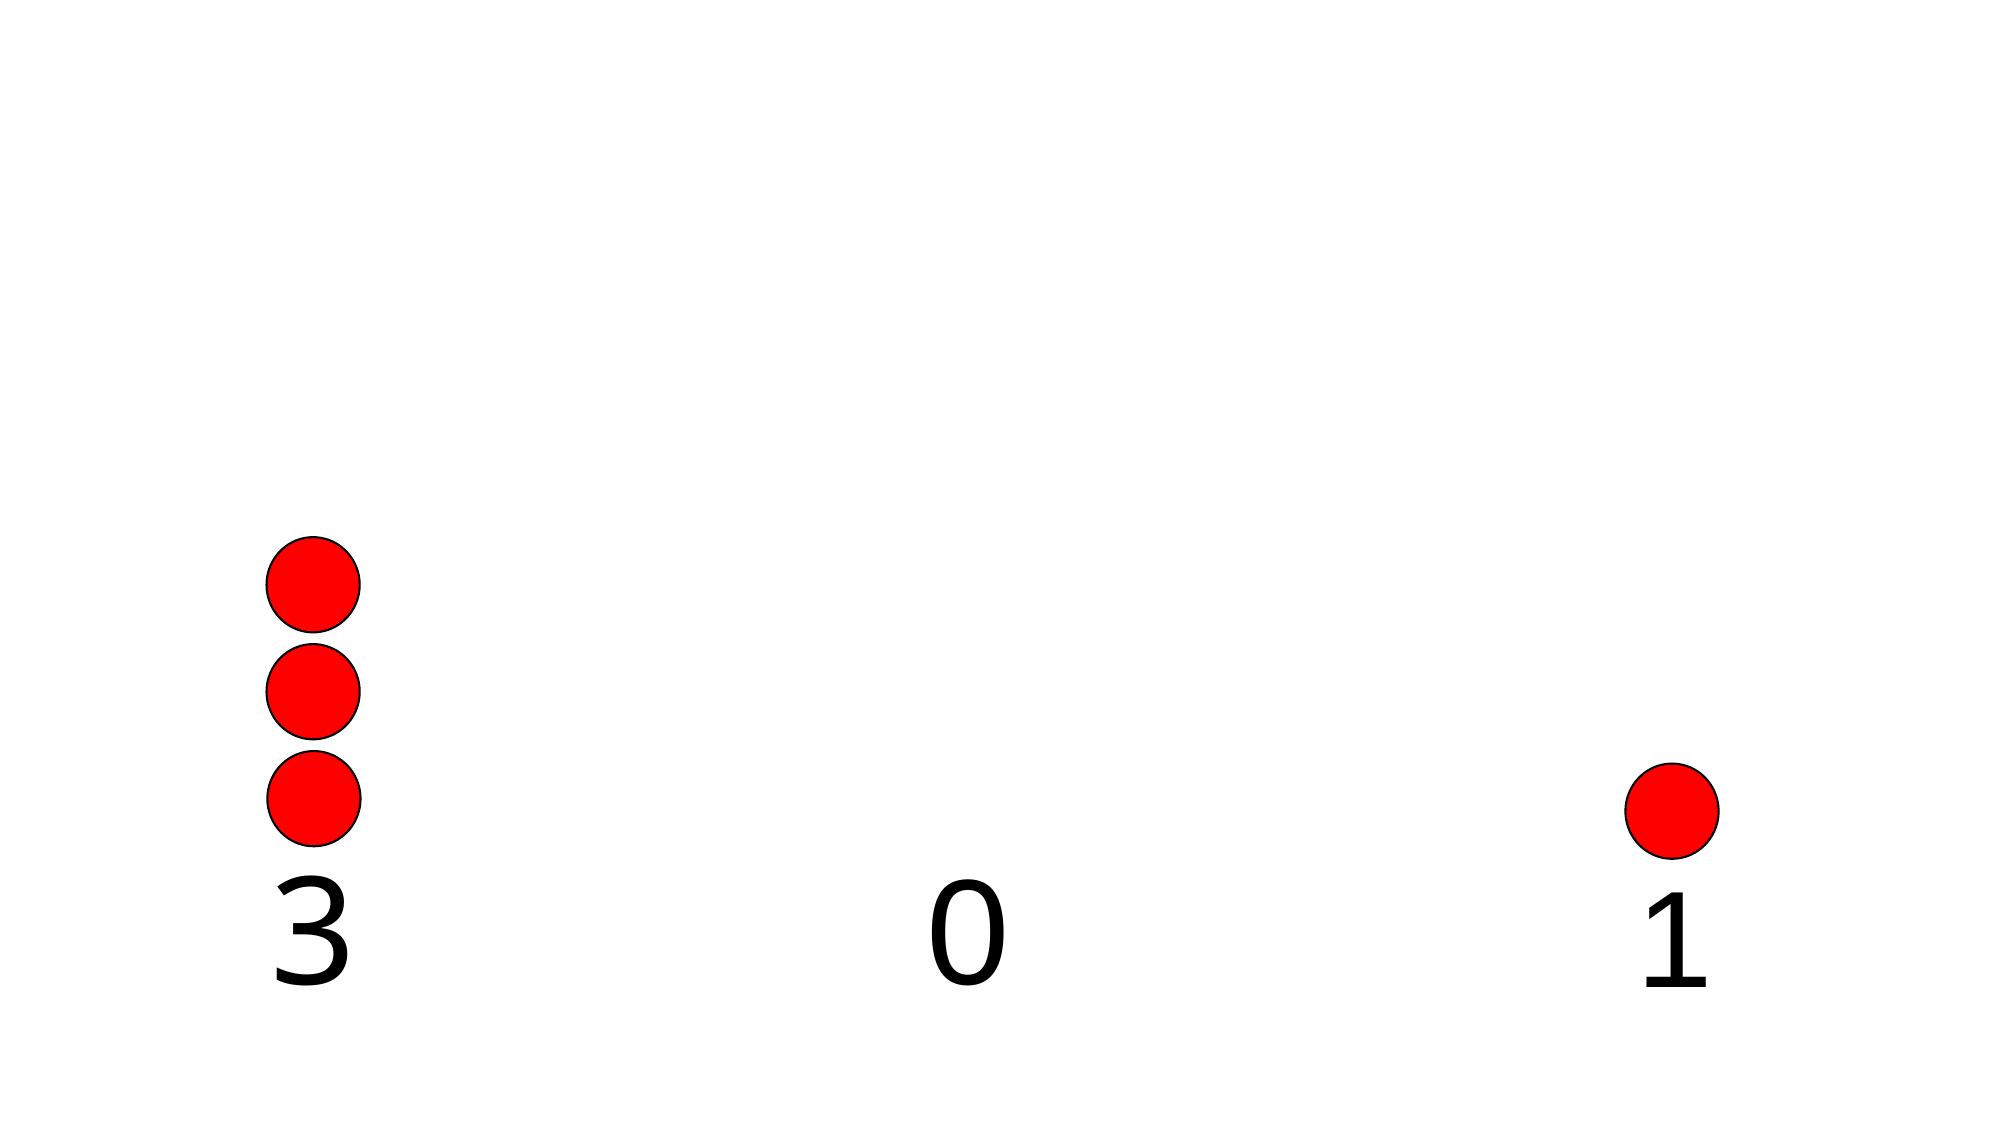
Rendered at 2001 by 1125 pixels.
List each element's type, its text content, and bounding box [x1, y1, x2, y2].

text_box [266, 750, 362, 848]
text_box [1624, 762, 1720, 842]
text_box [265, 643, 361, 741]
text_box 0 [911, 827, 1025, 1022]
text_box 3 [255, 827, 371, 1022]
text_box [265, 536, 361, 634]
text_box 1 [1621, 842, 1728, 1022]
